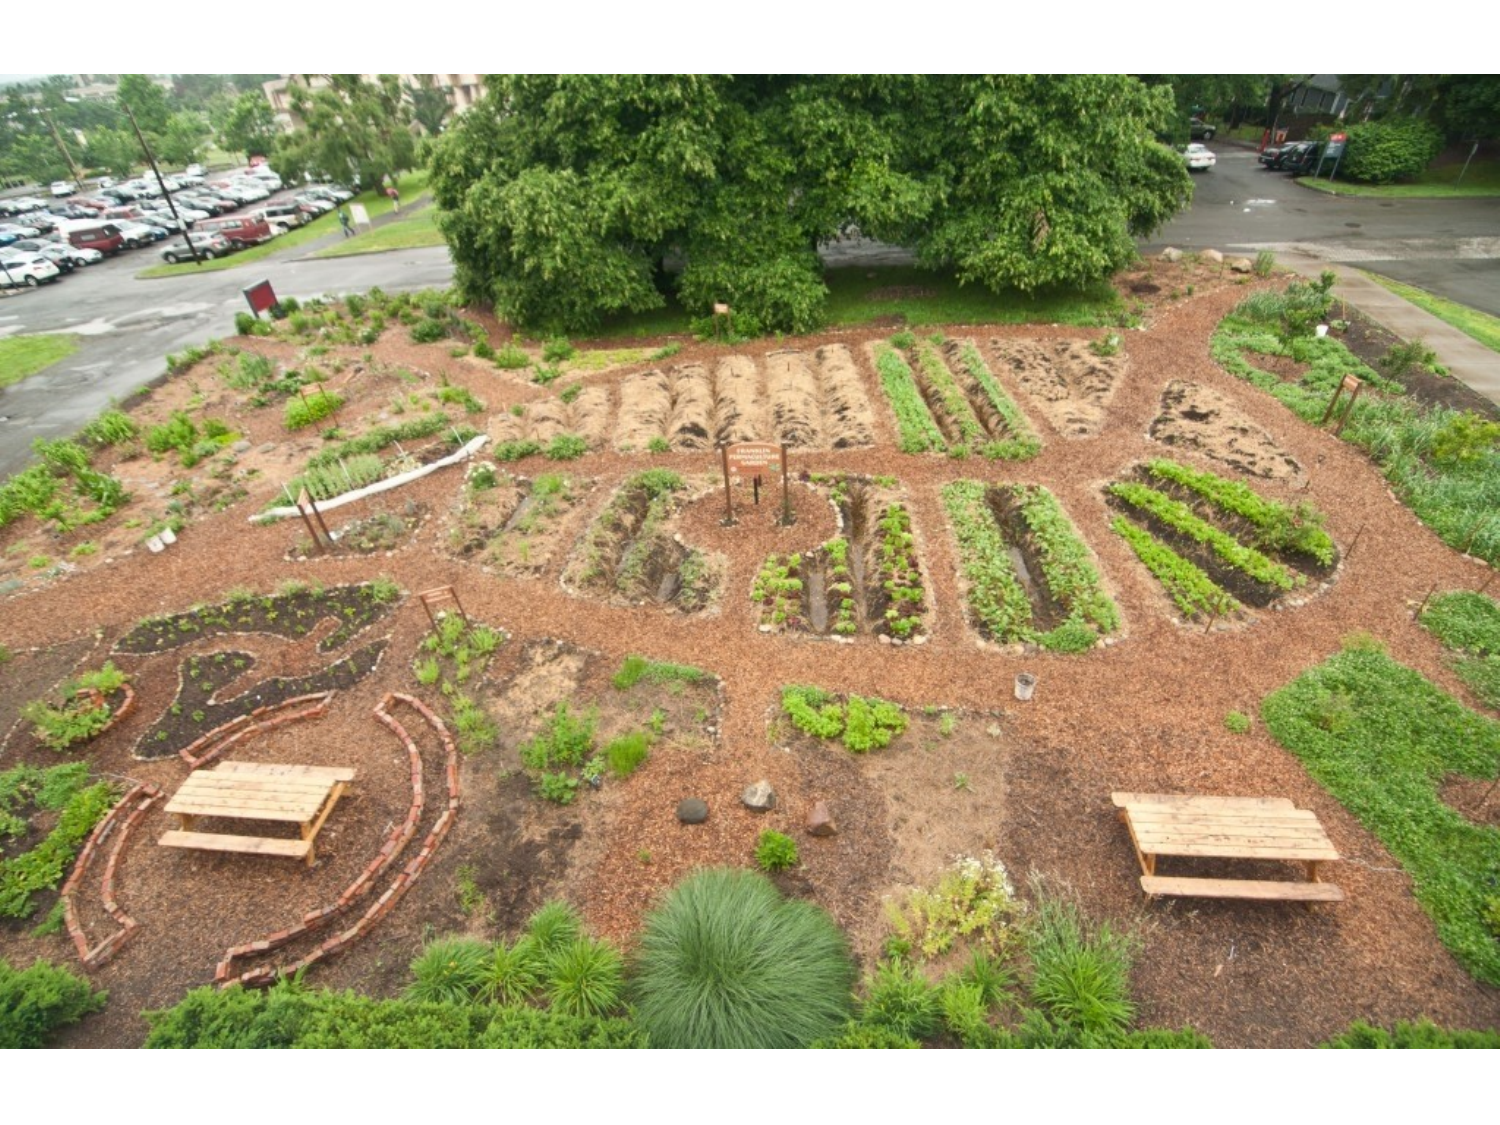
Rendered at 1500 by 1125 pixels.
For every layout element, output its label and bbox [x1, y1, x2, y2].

picture [0, 74, 1500, 1050]
